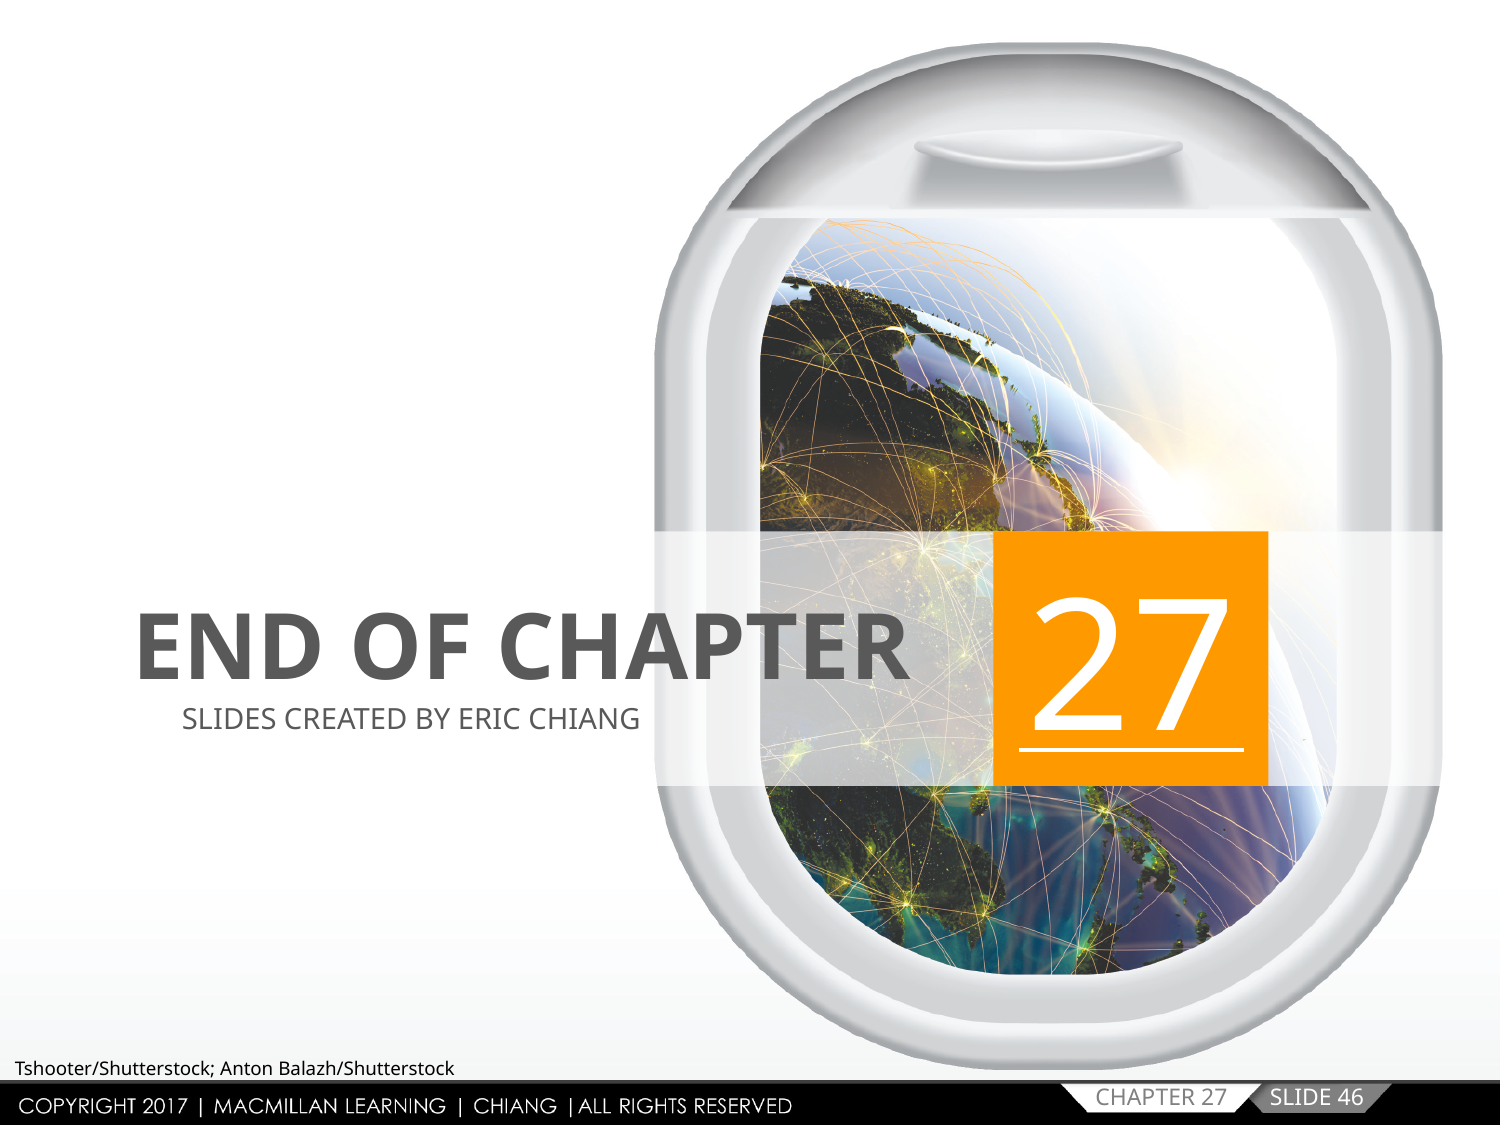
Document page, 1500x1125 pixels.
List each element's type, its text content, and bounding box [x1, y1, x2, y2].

text_box SLIDE 46 [1249, 1089, 1384, 1118]
text_box CHAPTER 27 [1080, 1089, 1249, 1118]
picture [0, 0, 1500, 1125]
